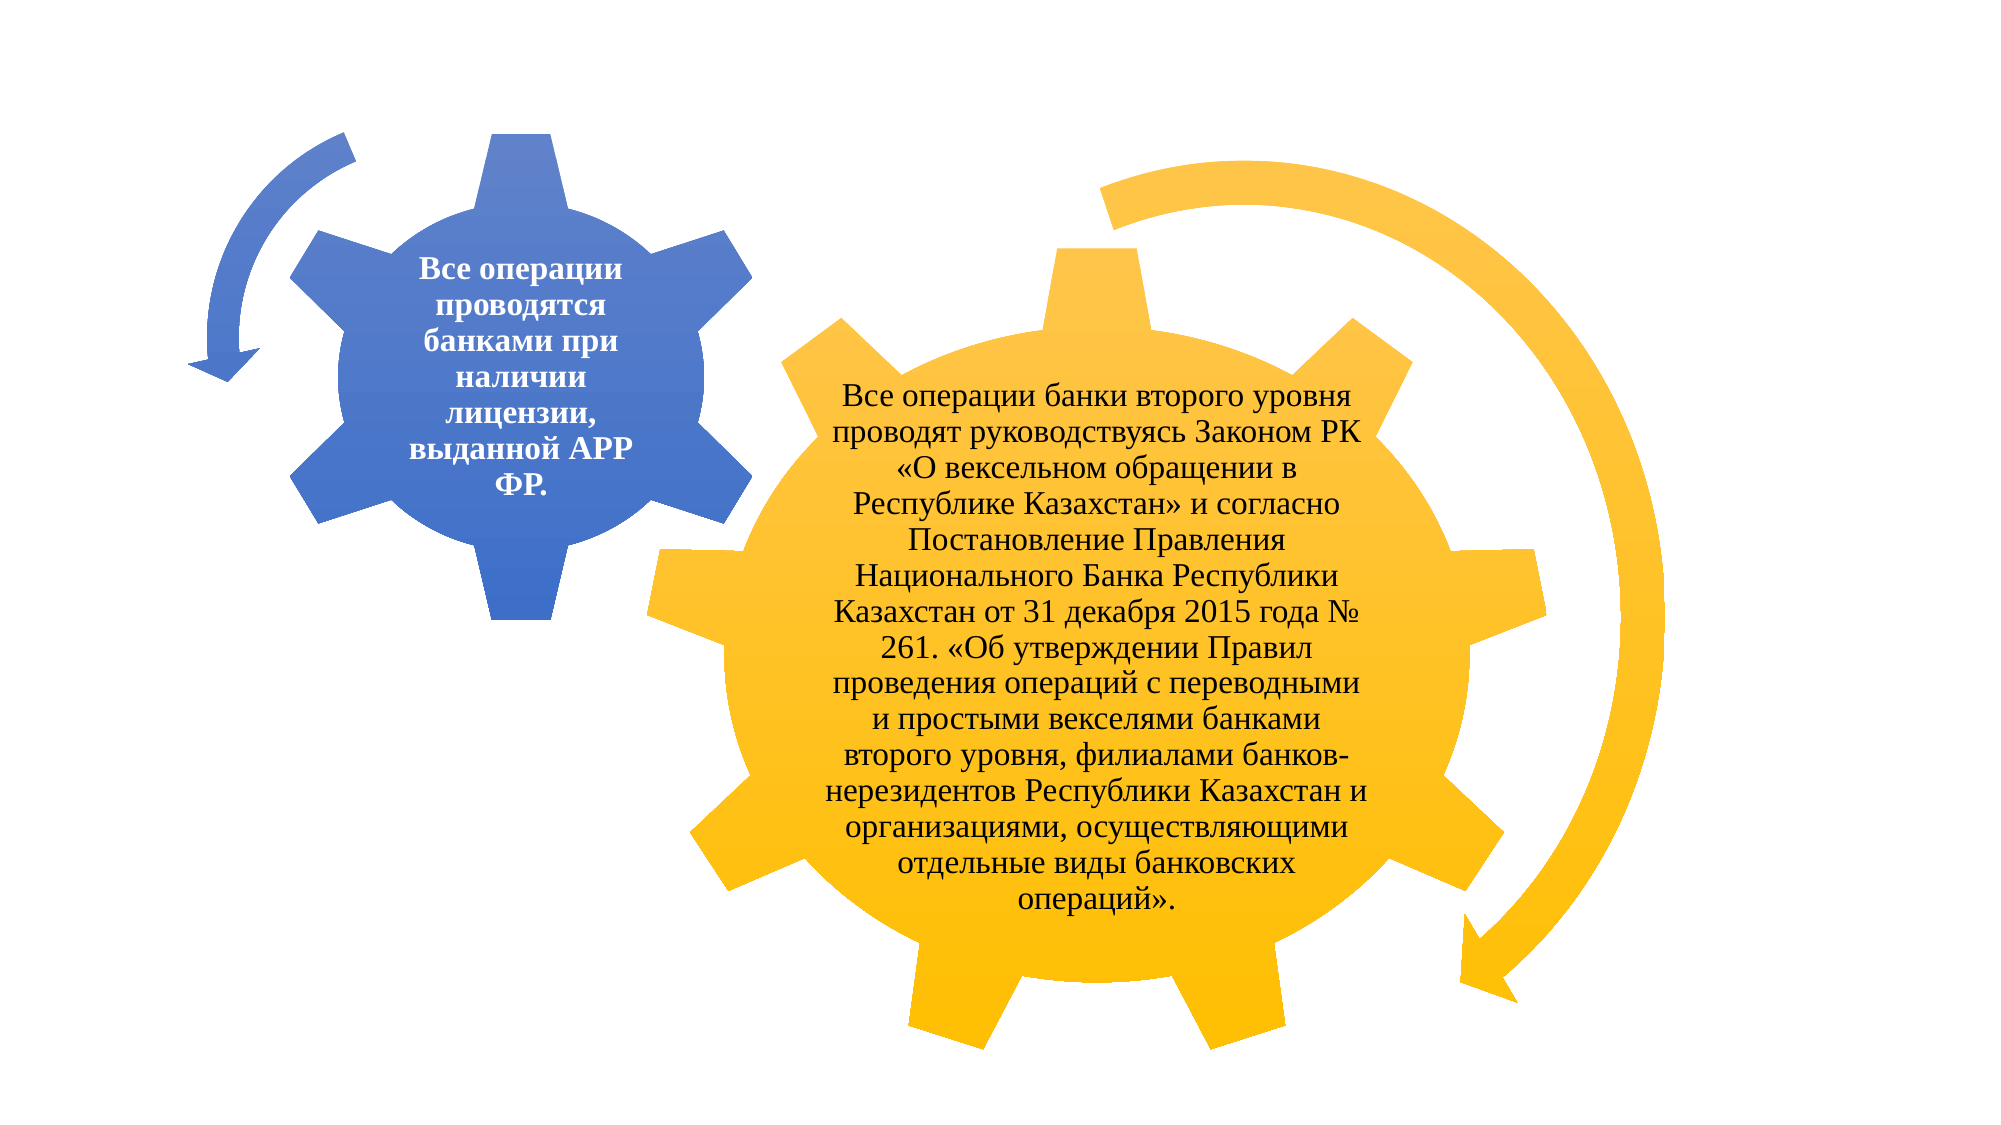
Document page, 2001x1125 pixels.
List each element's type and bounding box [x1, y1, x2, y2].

text_box [44, 112, 1809, 1065]
